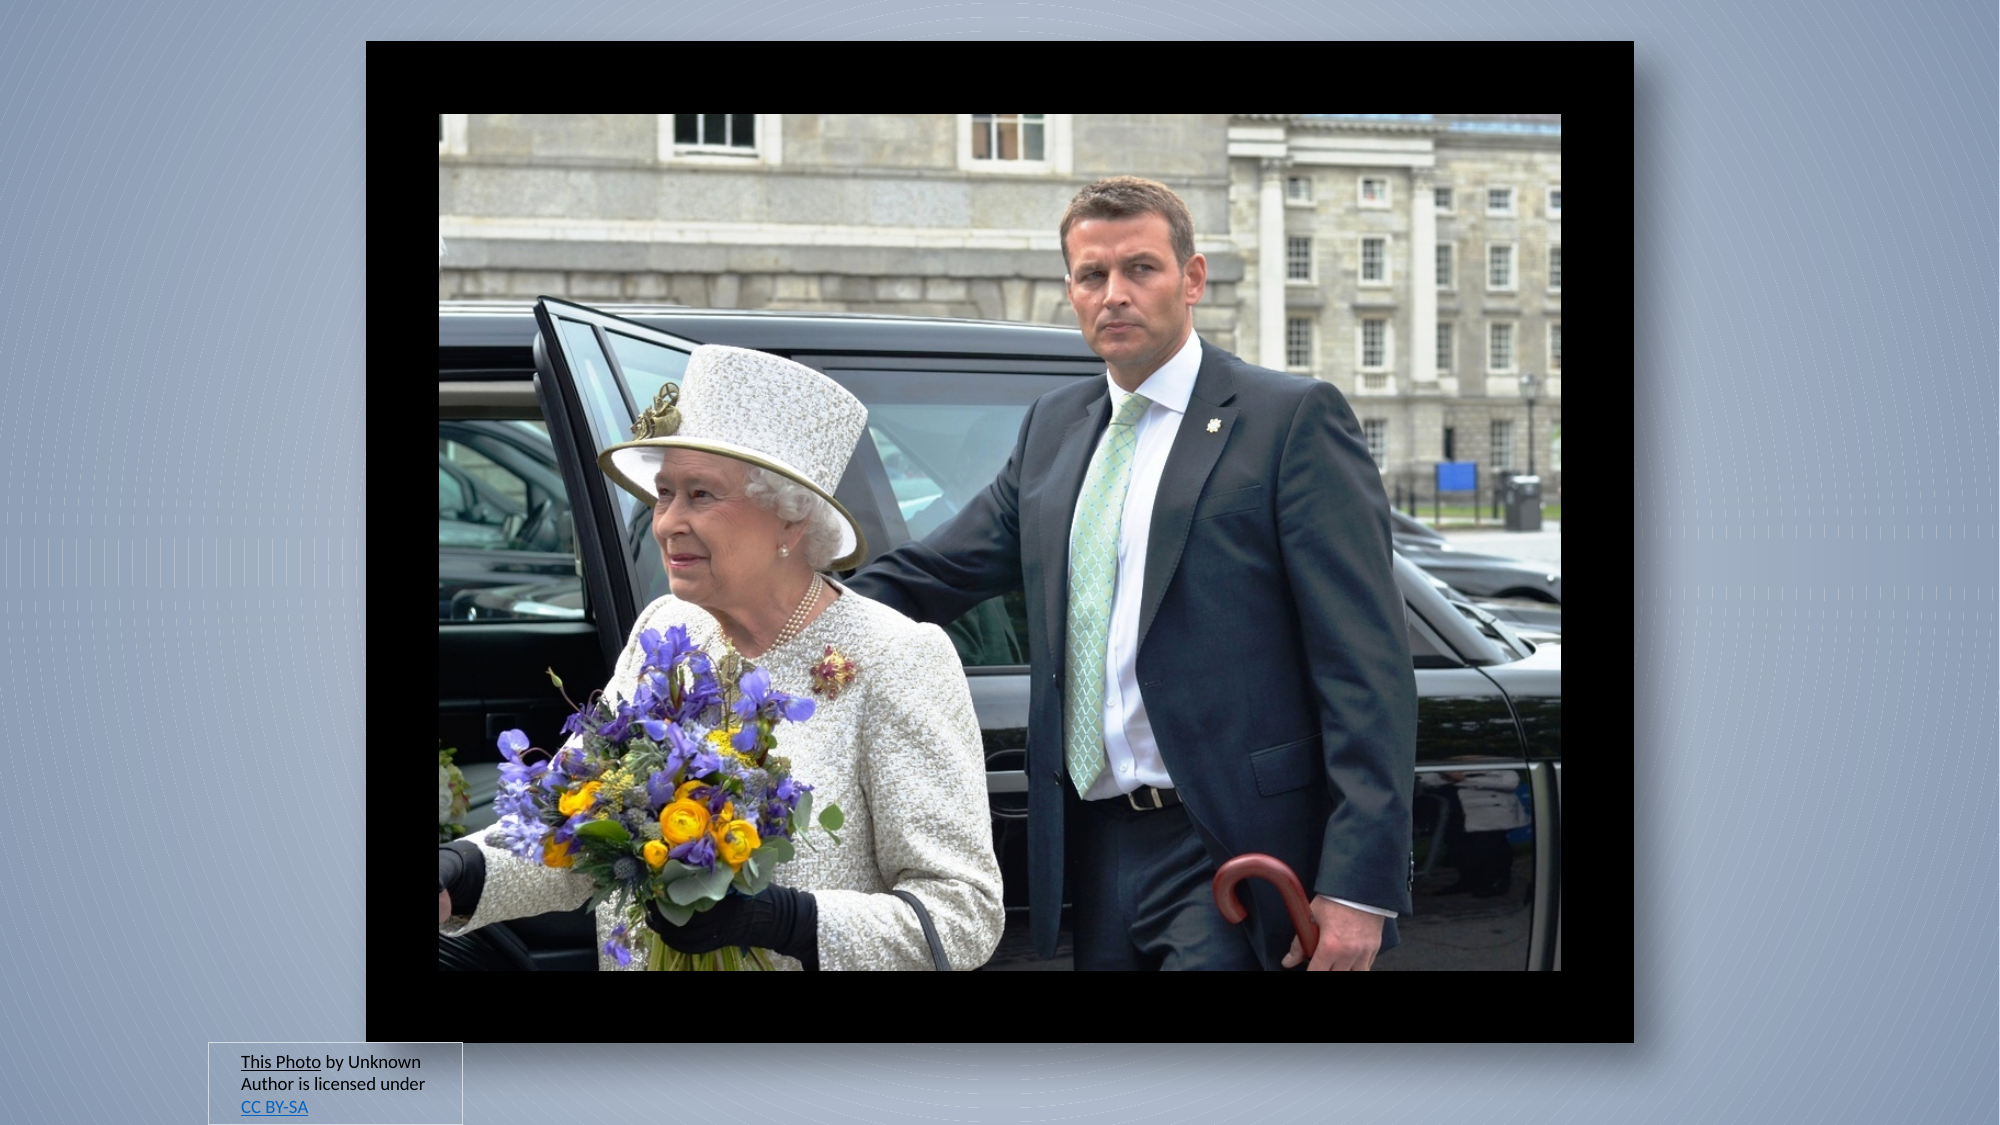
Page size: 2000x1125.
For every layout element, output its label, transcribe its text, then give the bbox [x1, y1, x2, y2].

picture [438, 113, 1561, 971]
text_box This Photo by Unknown Author is licensed under CC BY-SA [208, 1042, 463, 1125]
